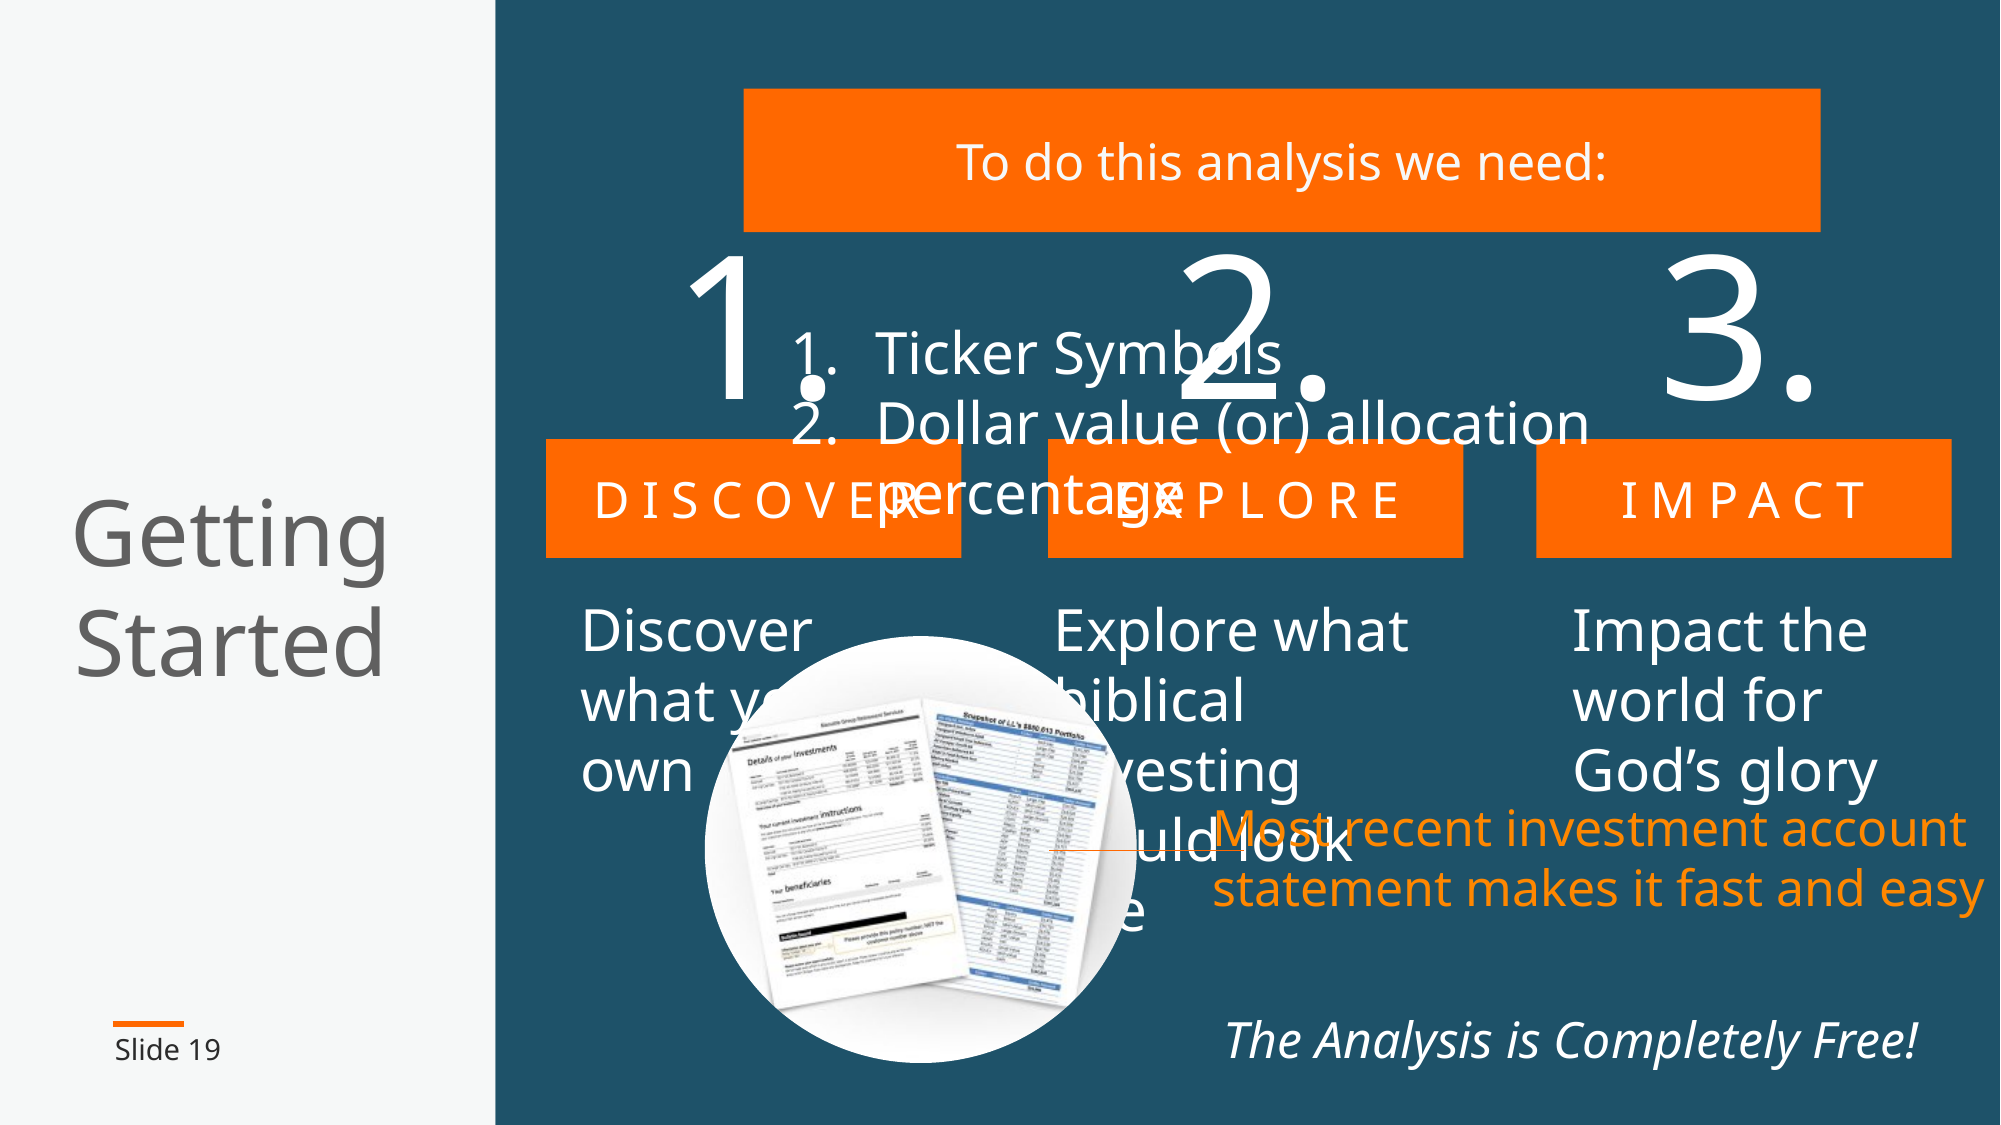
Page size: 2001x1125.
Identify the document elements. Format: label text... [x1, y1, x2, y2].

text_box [1049, 789, 1947, 926]
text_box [546, 219, 1952, 813]
text_box To do this analysis we need: [743, 88, 1822, 219]
text_box [494, 0, 2000, 1125]
text_box The Analysis is Completely Free! [1208, 1001, 1934, 1077]
text_box Getting Started [21, 467, 442, 741]
picture [704, 636, 1137, 1064]
